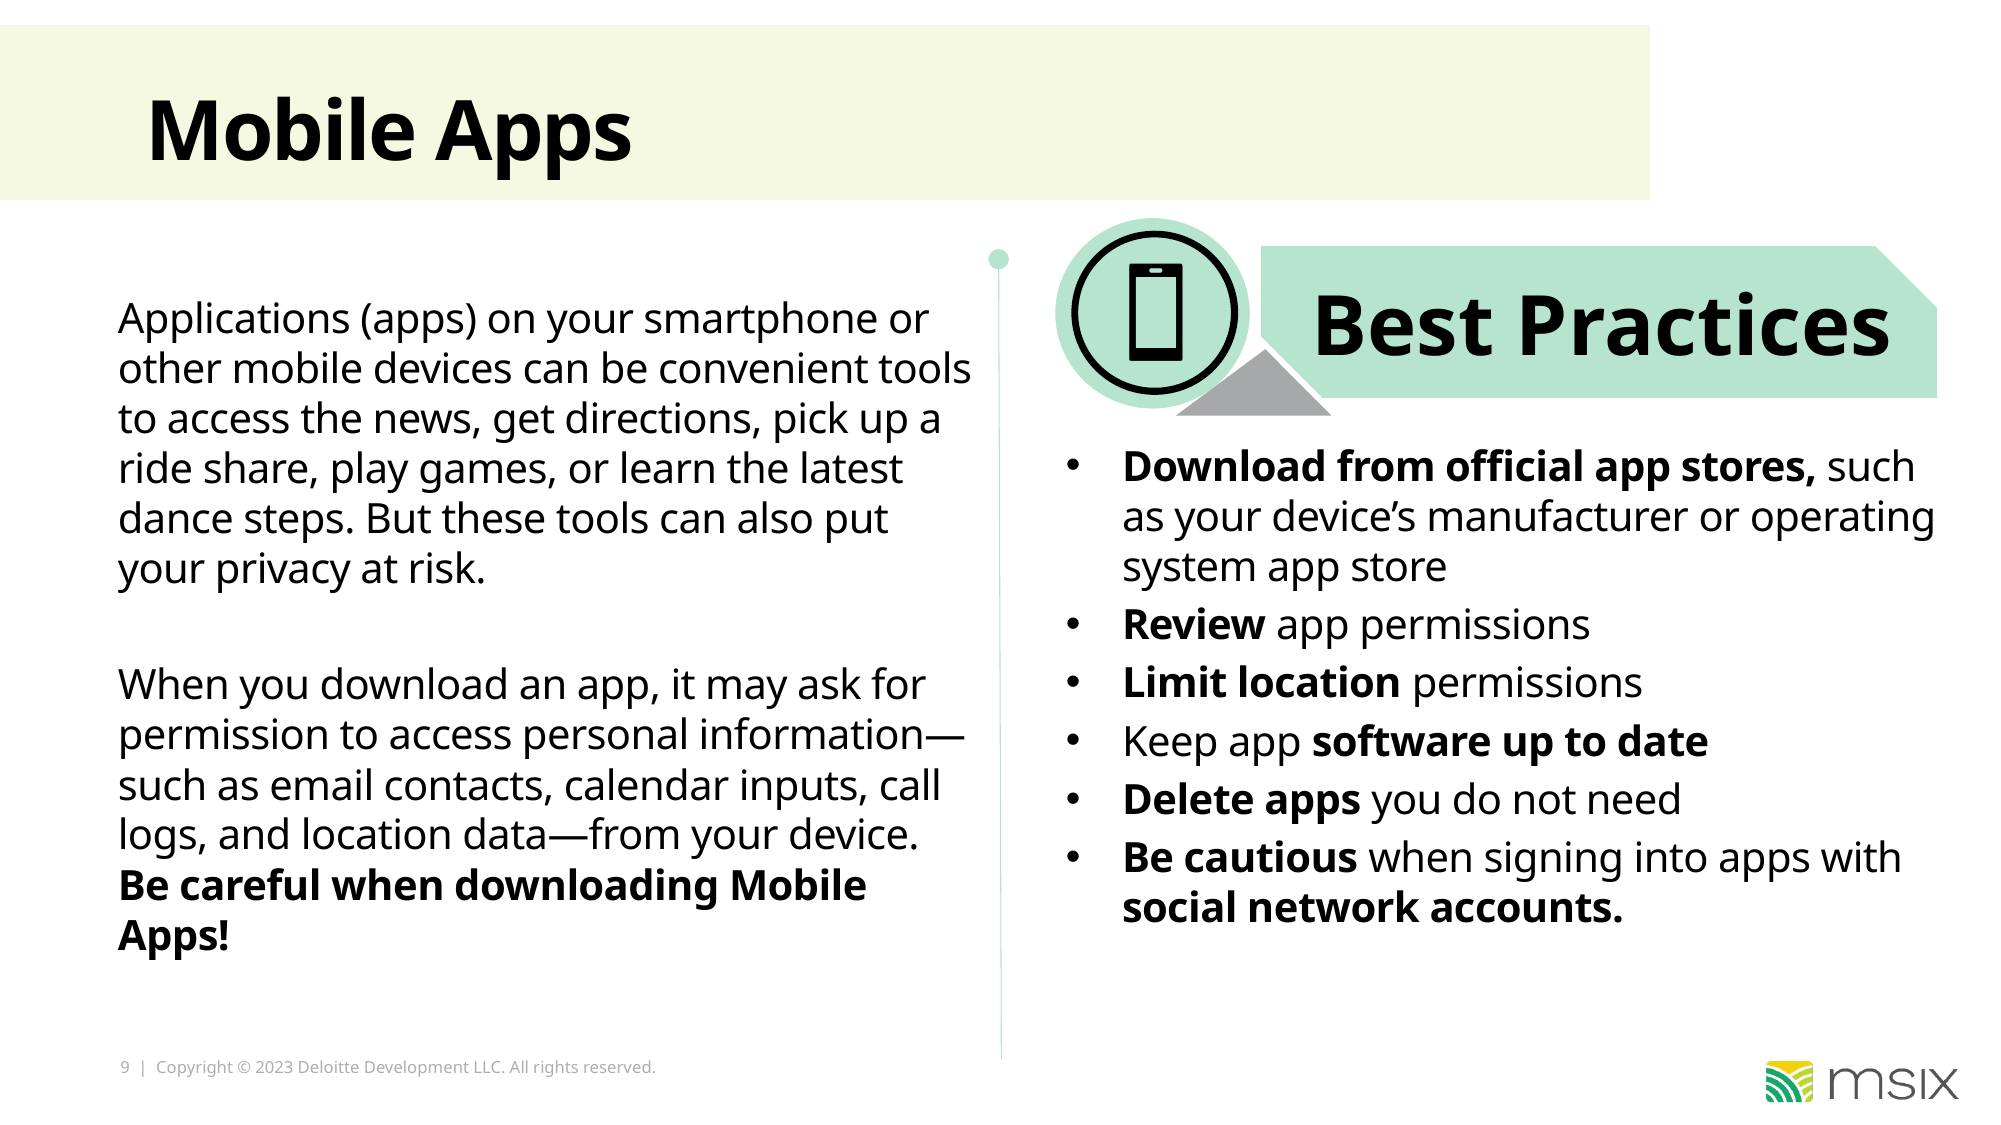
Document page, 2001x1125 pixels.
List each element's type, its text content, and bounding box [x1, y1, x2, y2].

text_box [1071, 230, 1239, 395]
text_box [1175, 349, 1332, 416]
title Mobile Apps [130, 88, 1831, 187]
text_box Download from official app stores, such as your device’s manufacturer or operating system app store Review app permissions Limit location permissions Keep app software up to date Delete apps you do not need Be cautious when signing into apps with social network accounts. [1065, 439, 1938, 932]
text_box [0, 24, 1651, 201]
text_box Applications (apps) on your smartphone or other mobile devices can be convenient tools to access the news, get directions, pick up a ride share, play games, or learn the latest dance steps. But these tools can also put your privacy at risk. When you download an app, it may ask for permission to access personal information—such as email contacts, calendar inputs, call logs, and location data—from your device. Be careful when downloading Mobile Apps! [117, 291, 971, 959]
picture [1750, 1049, 1972, 1113]
text_box [1052, 214, 1253, 412]
text_box Best Practices [1259, 245, 1939, 400]
picture [1102, 259, 1209, 365]
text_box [998, 259, 1002, 1060]
